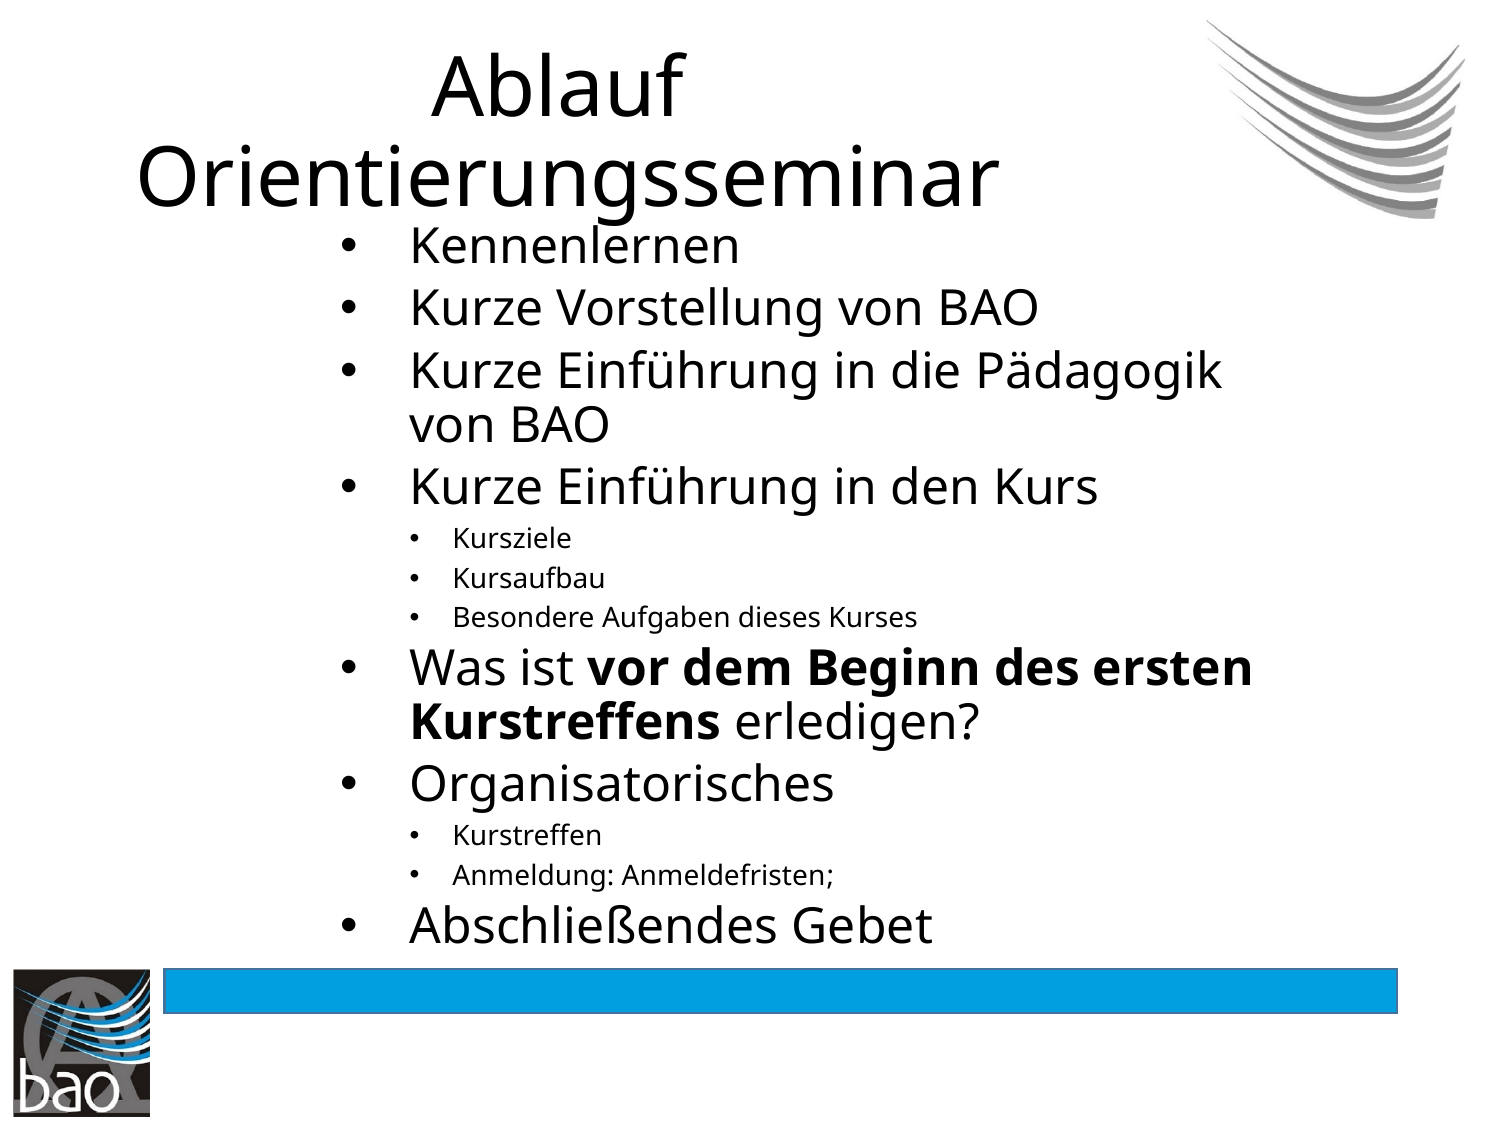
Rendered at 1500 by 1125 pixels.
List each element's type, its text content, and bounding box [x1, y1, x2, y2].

title Ablauf Orientierungsseminar [37, 37, 1100, 263]
picture [1201, 3, 1470, 236]
picture [13, 969, 150, 1117]
subtitle Kennenlernen Kurze Vorstellung von BAO Kurze Einführung in die Pädagogik von BAO Kurze Einführung in den Kurs Kursziele Kursaufbau Besondere Aufgaben dieses Kurses Was ist vor dem Beginn des ersten Kurstreffens erledigen? Organisatorisches Kurstreffen Anmeldung: Anmeldefristen; Abschließendes Gebet [187, 212, 1313, 963]
